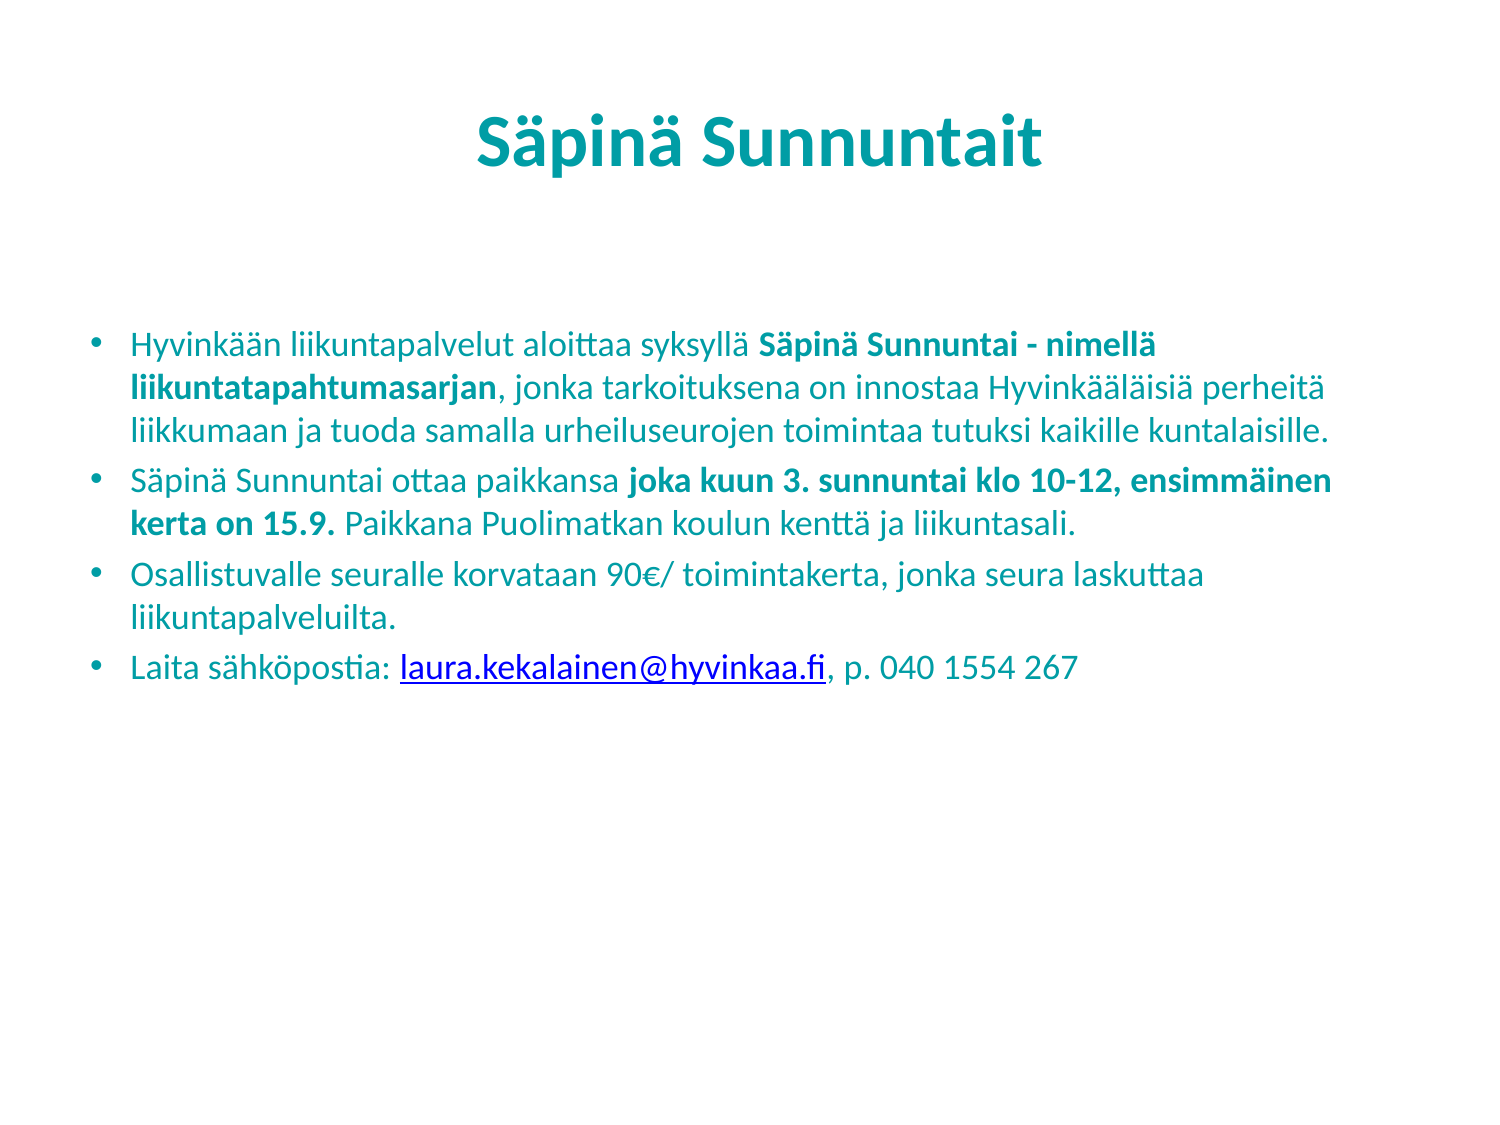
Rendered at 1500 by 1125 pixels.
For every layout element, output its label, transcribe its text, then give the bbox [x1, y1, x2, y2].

list Hyvinkään liikuntapalvelut aloittaa syksyllä Säpinä Sunnuntai - nimellä liikuntatapahtumasarjan, jonka tarkoituksena on innostaa Hyvinkääläisiä perheitä liikkumaan ja tuoda samalla urheiluseurojen toimintaa tutuksi kaikille kuntalaisille. Säpinä Sunnuntai ottaa paikkansa joka kuun 3. sunnuntai klo 10-12, ensimmäinen kerta on 15.9. Paikkana Puolimatkan koulun kenttä ja liikuntasali. Osallistuvalle seuralle korvataan 90€/ toimintakerta, jonka seura laskuttaa liikuntapalveluilta. Laita sähköpostia: laura.kekalainen@hyvinkaa.fi, p. 040 1554 267 [74, 262, 1426, 1006]
title Säpinä Sunnuntait [111, 42, 1426, 231]
